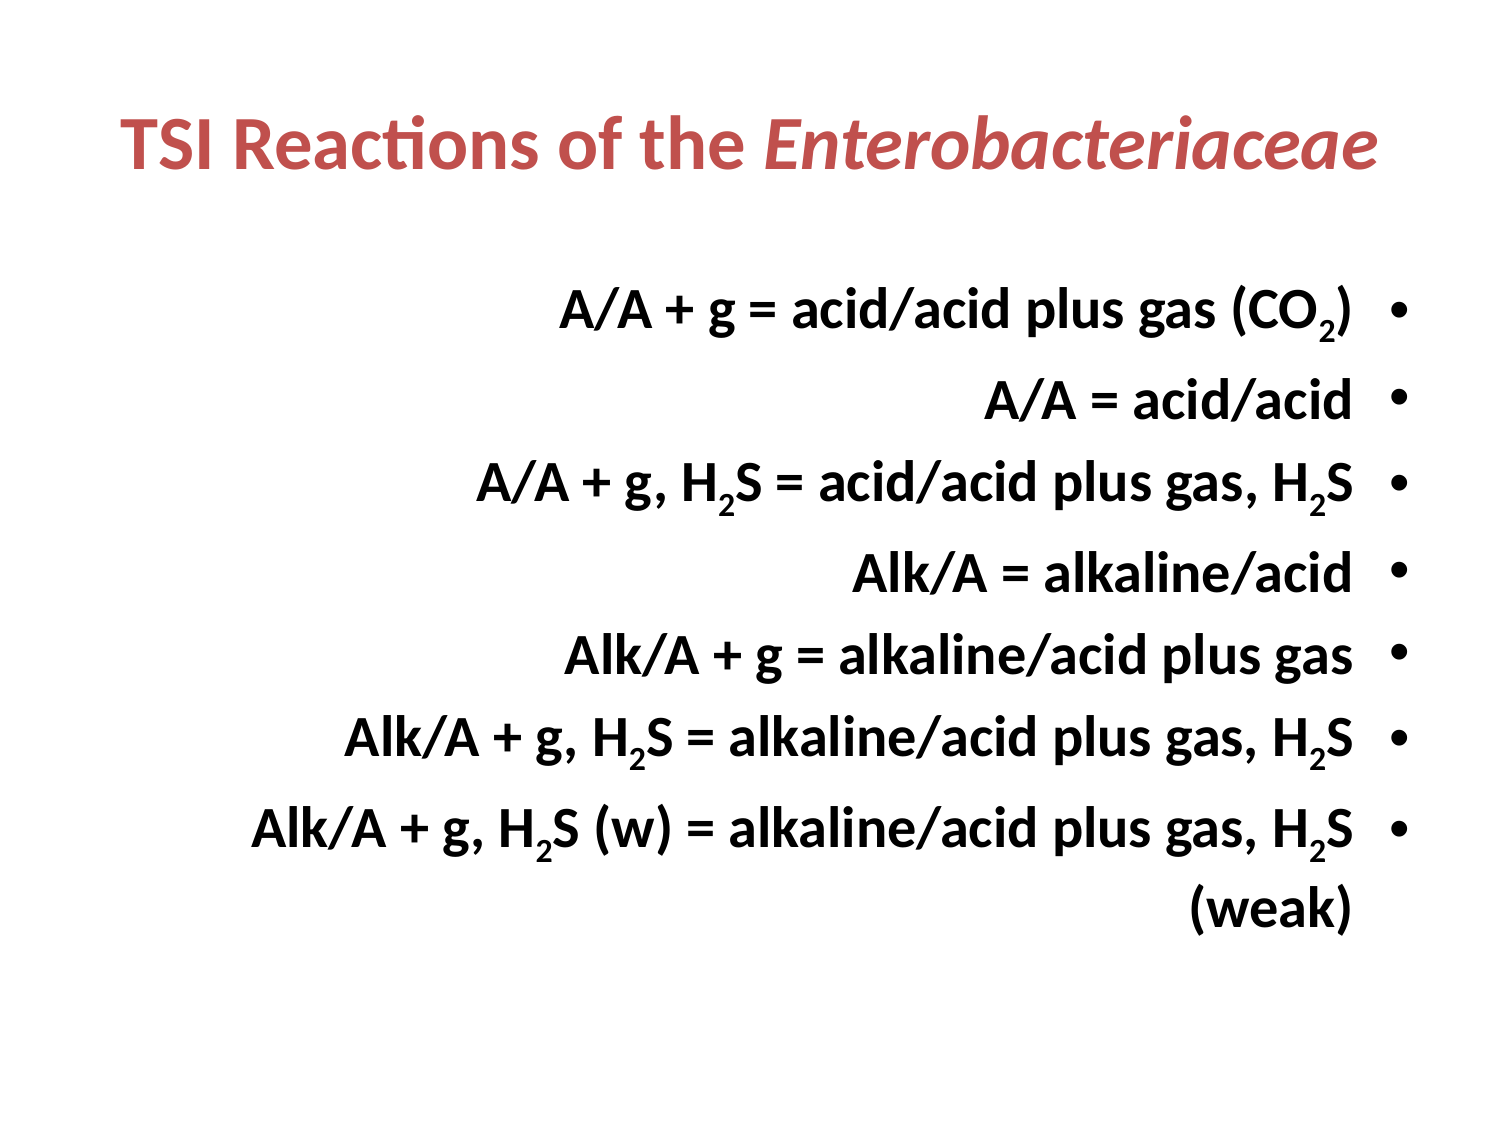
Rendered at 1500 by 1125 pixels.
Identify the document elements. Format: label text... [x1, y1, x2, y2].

title TSI Reactions of the Enterobacteriaceae [75, 45, 1425, 233]
list A/A + g = acid/acid plus gas (CO2) A/A = acid/acid A/A + g, H2S = acid/acid plus gas, H2S Alk/A = alkaline/acid Alk/A + g = alkaline/acid plus gas Alk/A + g, H2S = alkaline/acid plus gas, H2S Alk/A + g, H2S (w) = alkaline/acid plus gas, H2S (weak) [75, 262, 1425, 1005]
